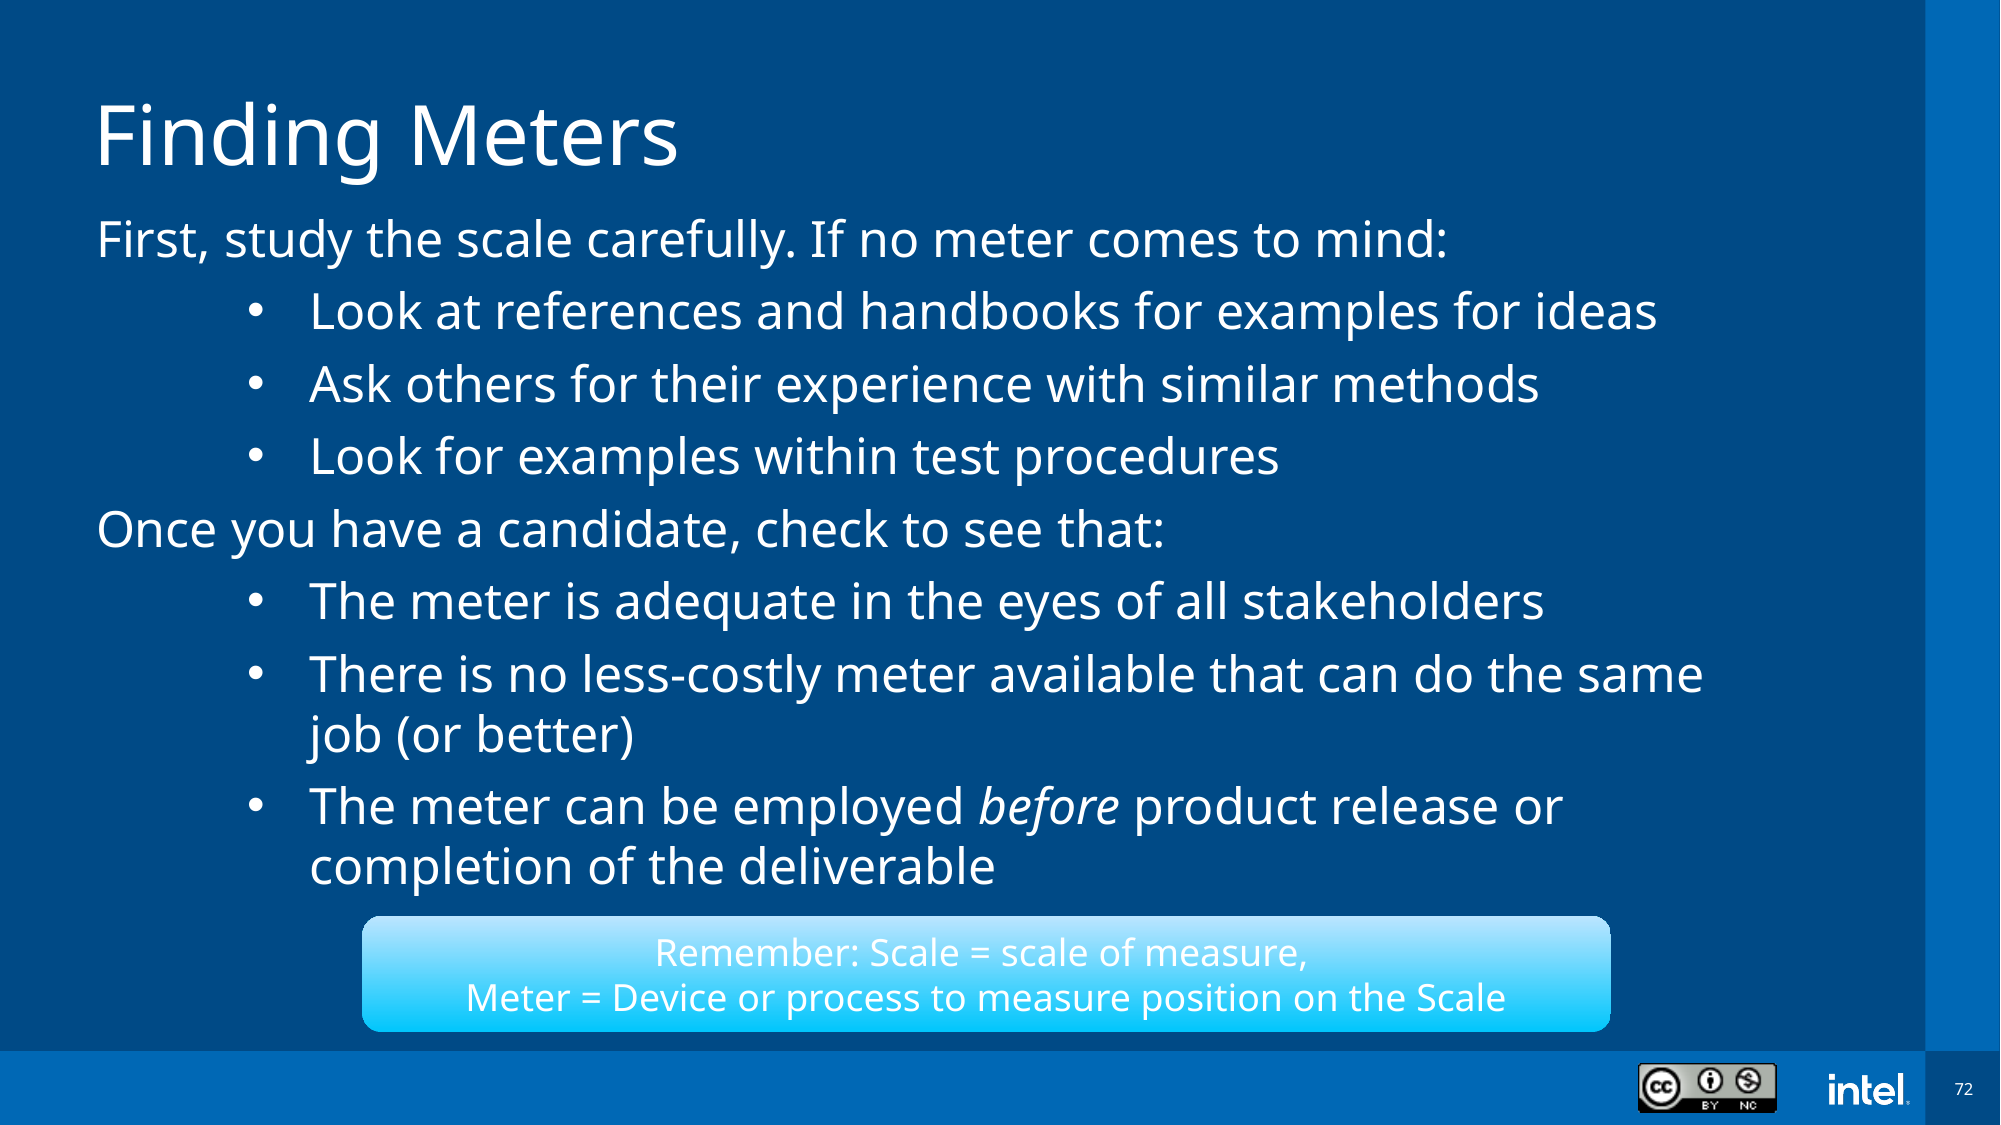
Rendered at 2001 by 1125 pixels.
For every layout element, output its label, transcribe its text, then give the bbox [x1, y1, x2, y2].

text_box First, study the scale carefully. If no meter comes to mind: Look at references and handbooks for examples for ideas Ask others for their experience with similar methods Look for examples within test procedures Once you have a candidate, check to see that: The meter is adequate in the eyes of all stakeholders There is no less-costly meter available that can do the same job (or better) The meter can be employed before product release or completion of the deliverable [81, 199, 1770, 902]
picture [1829, 1073, 1910, 1105]
picture [1638, 1063, 1777, 1113]
text_box Remember: Scale = scale of measure, Meter = Device or process to measure position on the Scale [362, 916, 1611, 1033]
title Finding Meters [93, 93, 1901, 251]
